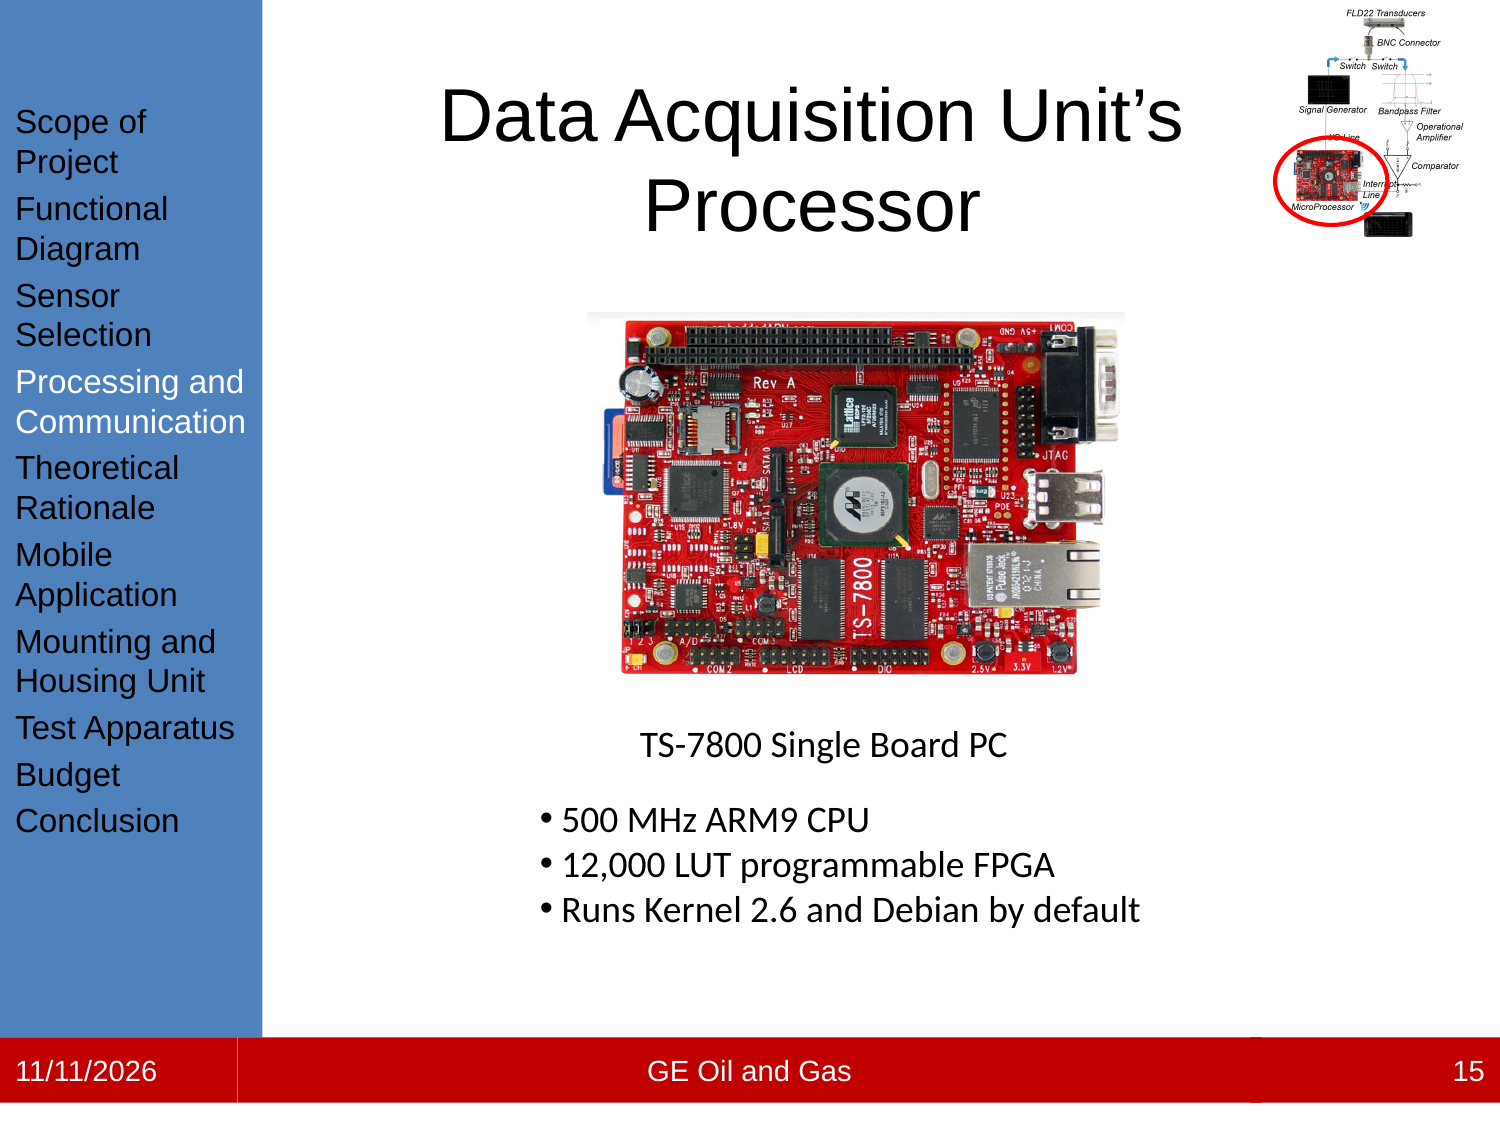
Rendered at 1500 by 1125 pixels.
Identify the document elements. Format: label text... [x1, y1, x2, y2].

text_box TS-7800 Single Board PC [624, 712, 1113, 773]
picture [587, 312, 1126, 688]
footer GE Oil and Gas [237, 1037, 1250, 1103]
list Scope of Project Functional Diagram Sensor Selection Processing and Communication Theoretical Rationale Mobile Application Mounting and Housing Unit Test Apparatus Budget Conclusion [0, 0, 263, 1037]
picture [1249, 0, 1500, 251]
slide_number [0, 1037, 237, 1103]
title Data Acquisition Unit’s Processor [300, 62, 1244, 250]
text_box 500 MHz ARM9 CPU 12,000 LUT programmable FPGA Runs Kernel 2.6 and Debian by default [524, 787, 1275, 938]
slide_number 15 [1250, 1037, 1500, 1103]
